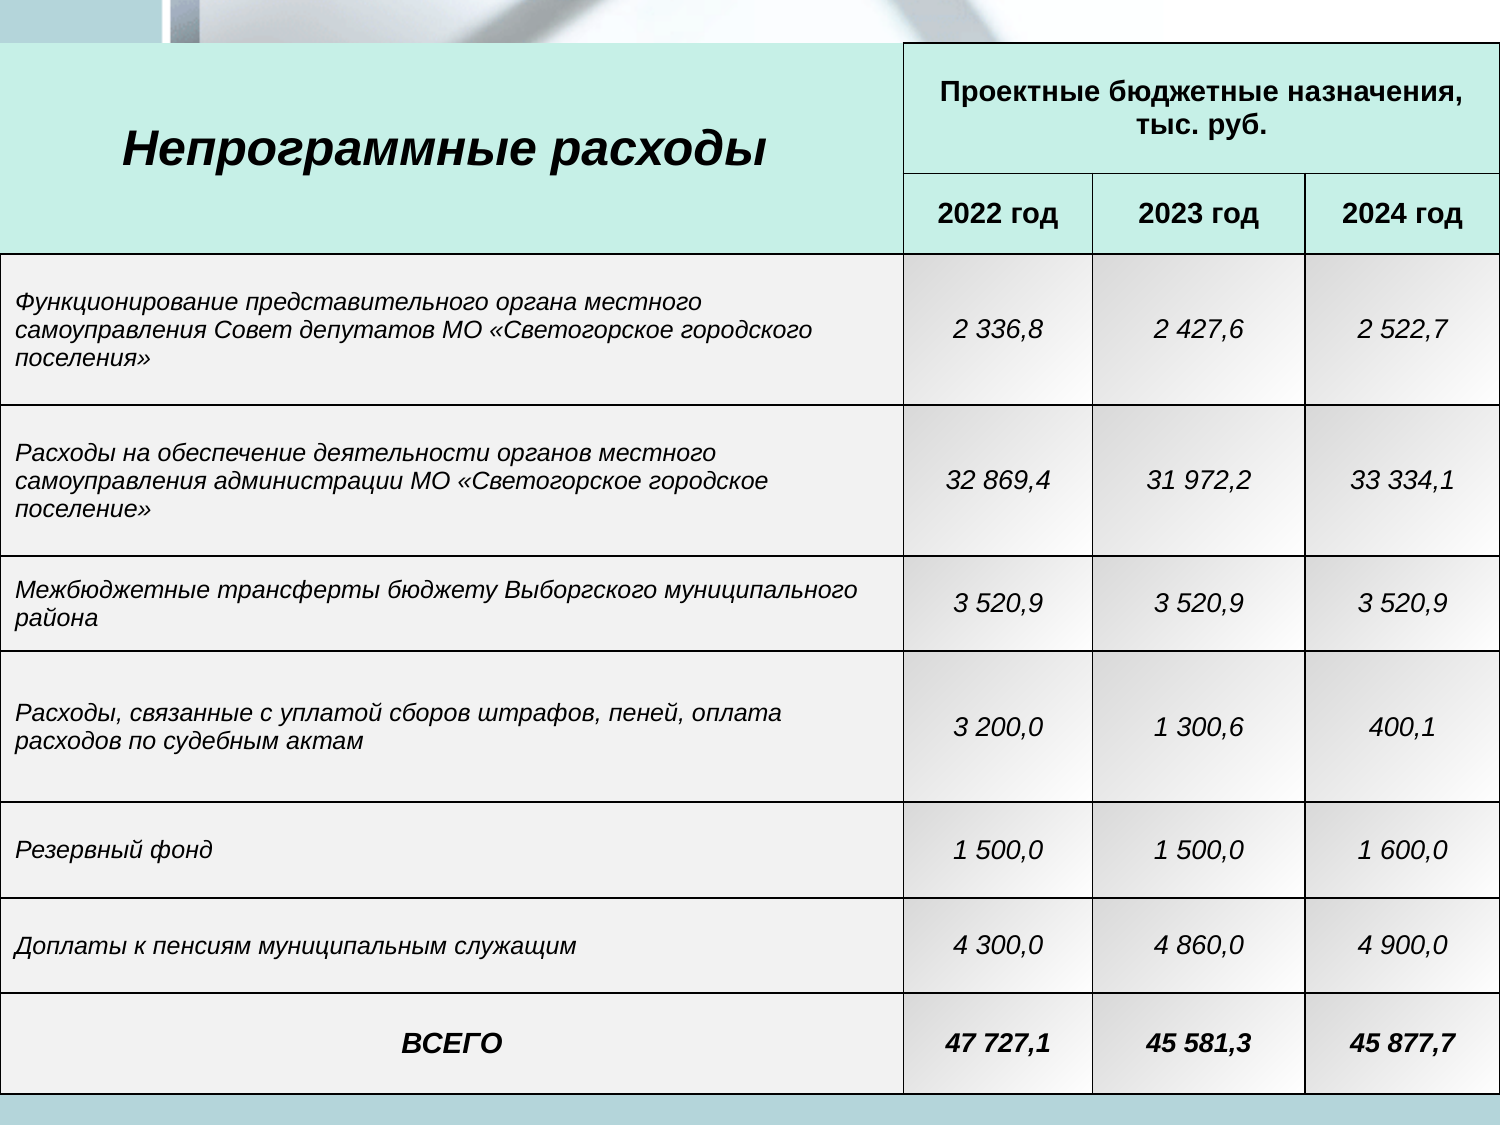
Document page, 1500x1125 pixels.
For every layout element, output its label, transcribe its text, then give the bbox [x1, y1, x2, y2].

table_cell Межбюджетные трансферты бюджету Выборгского муниципального района [1, 557, 903, 650]
table_cell 3 520,9 [1306, 557, 1499, 650]
table_cell 400,1 [1306, 652, 1499, 801]
table_cell 3 520,9 [1093, 557, 1304, 650]
table_cell 3 200,0 [904, 652, 1092, 801]
table_cell 4 860,0 [1093, 899, 1304, 992]
table_cell 45 581,3 [1093, 994, 1304, 1093]
table_cell 4 300,0 [904, 899, 1092, 992]
table_cell 2022 год [904, 174, 1092, 253]
table_cell 1 300,6 [1093, 652, 1304, 801]
table_cell 32 869,4 [904, 406, 1092, 555]
table_cell 2 336,8 [904, 255, 1092, 404]
picture [0, 1095, 1500, 1125]
table_cell 45 877,7 [1306, 994, 1499, 1093]
table_cell 3 520,9 [904, 557, 1092, 650]
table_cell 2023 год [1093, 174, 1304, 253]
table_cell 4 900,0 [1306, 899, 1499, 992]
picture [0, 0, 1500, 43]
table_cell 2 427,6 [1093, 255, 1304, 404]
table_cell 1 500,0 [1093, 803, 1304, 897]
table_cell 1 600,0 [1306, 803, 1499, 897]
table_cell 2024 год [1306, 174, 1499, 253]
table_header Непрограммные расходы [0, 43, 903, 253]
table_cell Резервный фонд [1, 803, 903, 897]
table_cell Расходы на обеспечение деятельности органов местного самоуправления администрации МО «Светогорское городское поселение» [1, 406, 903, 555]
table_cell 47 727,1 [904, 994, 1092, 1093]
table_cell Доплаты к пенсиям муниципальным служащим [1, 899, 903, 992]
table_header Проектные бюджетные назначения, тыс. руб. [904, 44, 1499, 173]
table_cell Функционирование представительного органа местного самоуправления Совет депутатов МО «Светогорское городского поселения» [1, 255, 903, 404]
table_cell Расходы, связанные с уплатой сборов штрафов, пеней, оплата расходов по судебным актам [1, 652, 903, 801]
table_cell 33 334,1 [1306, 406, 1499, 555]
table_cell ВСЕГО [1, 994, 903, 1093]
table_cell 1 500,0 [904, 803, 1092, 897]
table_cell 31 972,2 [1093, 406, 1304, 555]
table_cell 2 522,7 [1306, 255, 1499, 404]
